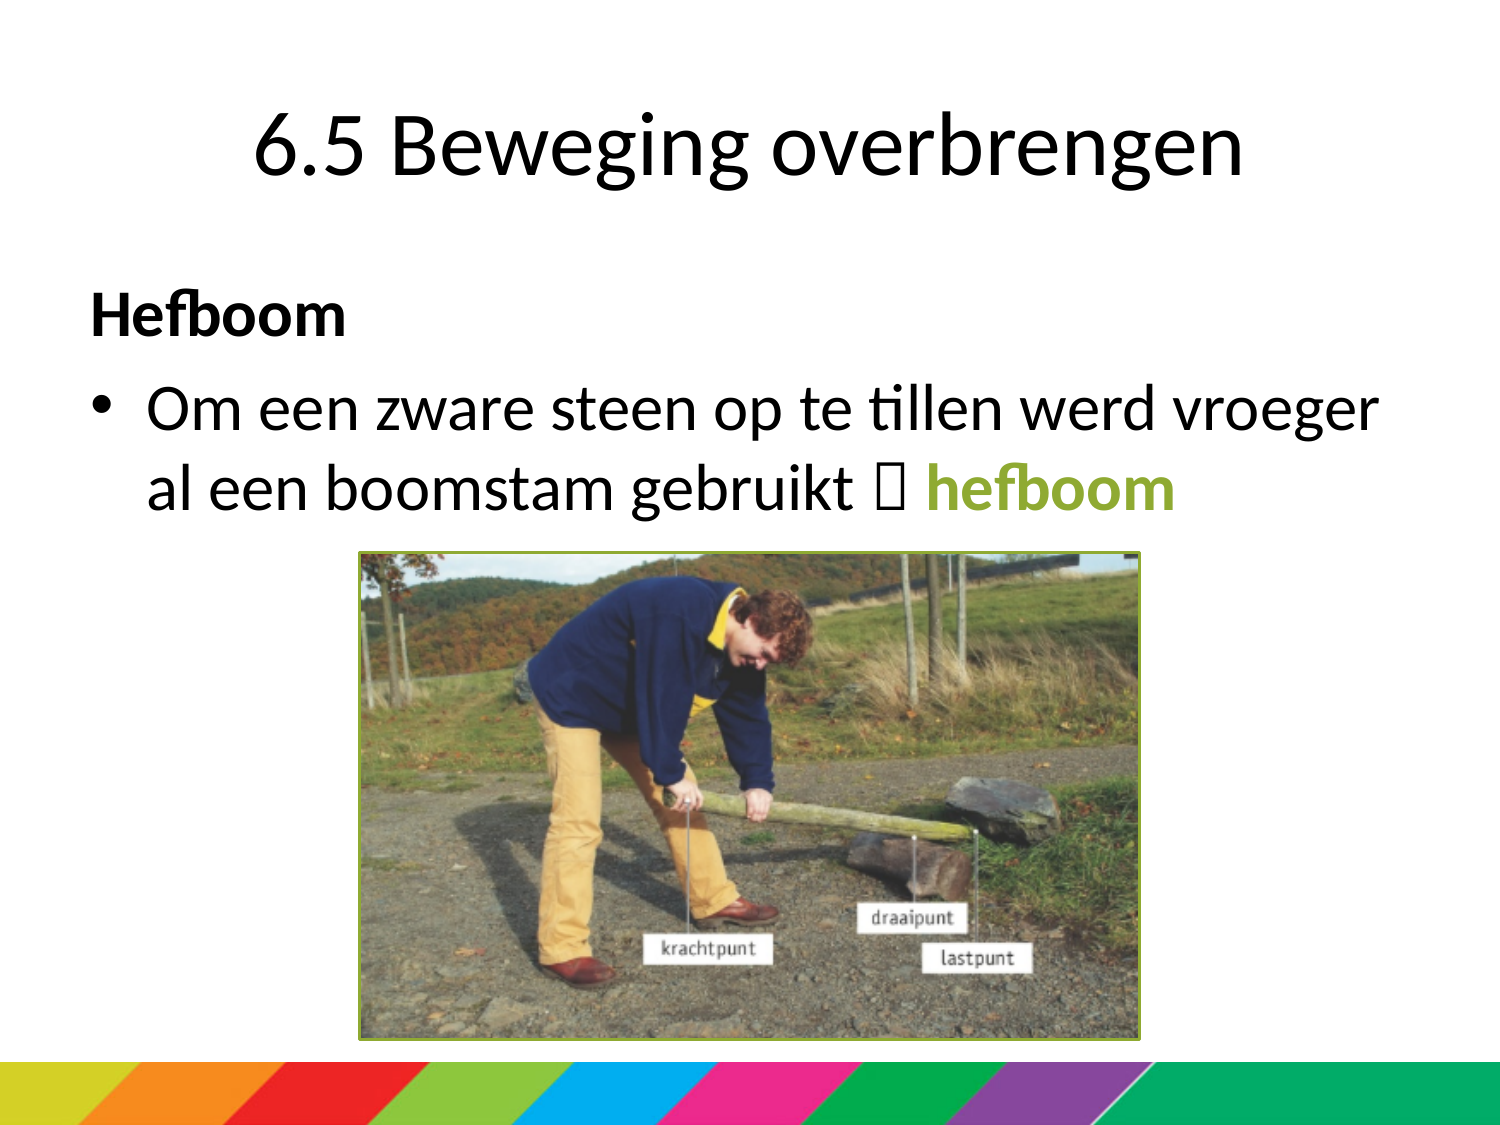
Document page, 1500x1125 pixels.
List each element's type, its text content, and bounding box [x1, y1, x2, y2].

list Hefboom Om een zware steen op te tillen werd vroeger al een boomstam gebruikt  hefboom [75, 262, 1425, 1005]
picture [0, 1062, 574, 1125]
picture [361, 553, 1139, 1039]
title 6.5 Beweging overbrengen [75, 45, 1425, 233]
picture [656, 1062, 1500, 1125]
